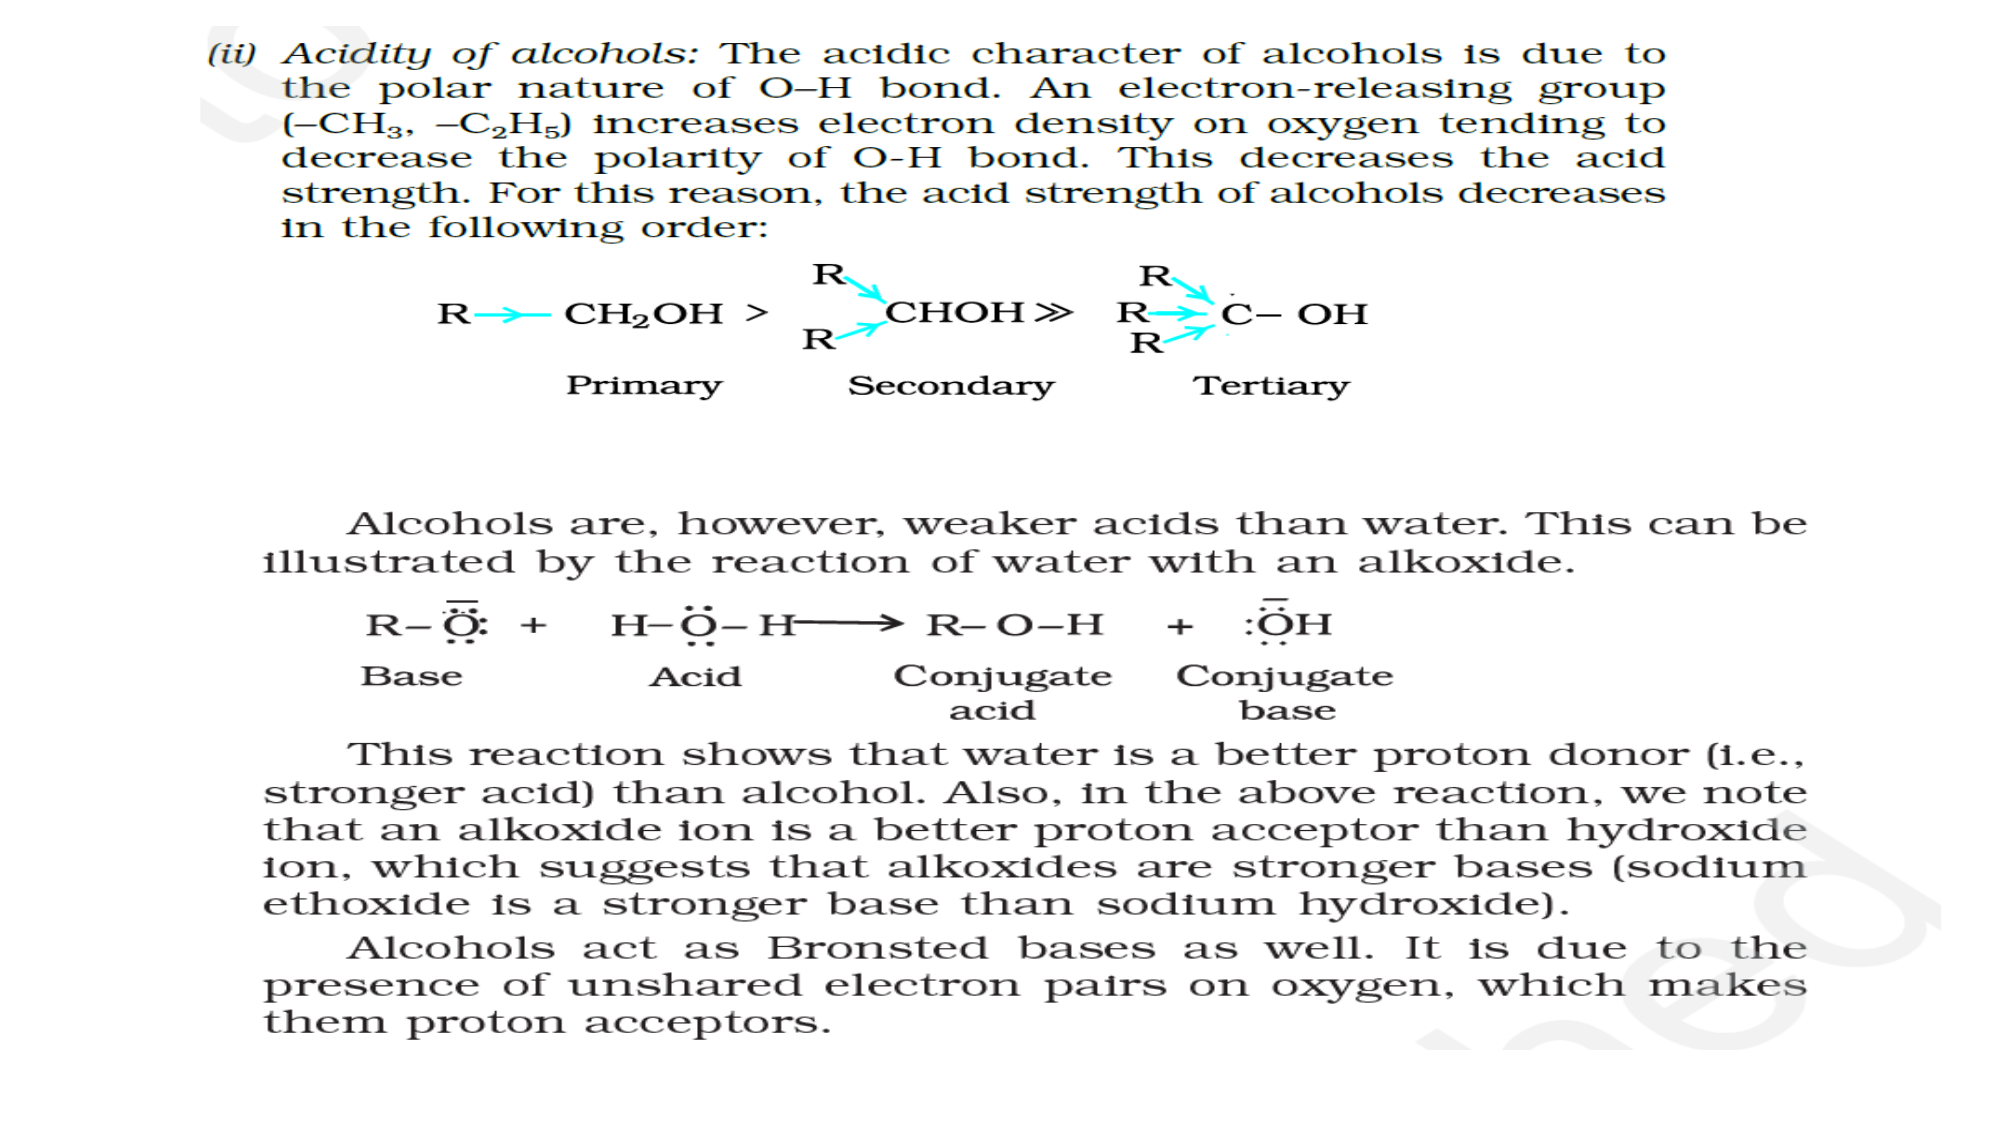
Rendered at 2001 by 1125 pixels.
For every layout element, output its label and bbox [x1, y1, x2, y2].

picture [91, 436, 1941, 1050]
picture [200, 26, 1734, 424]
